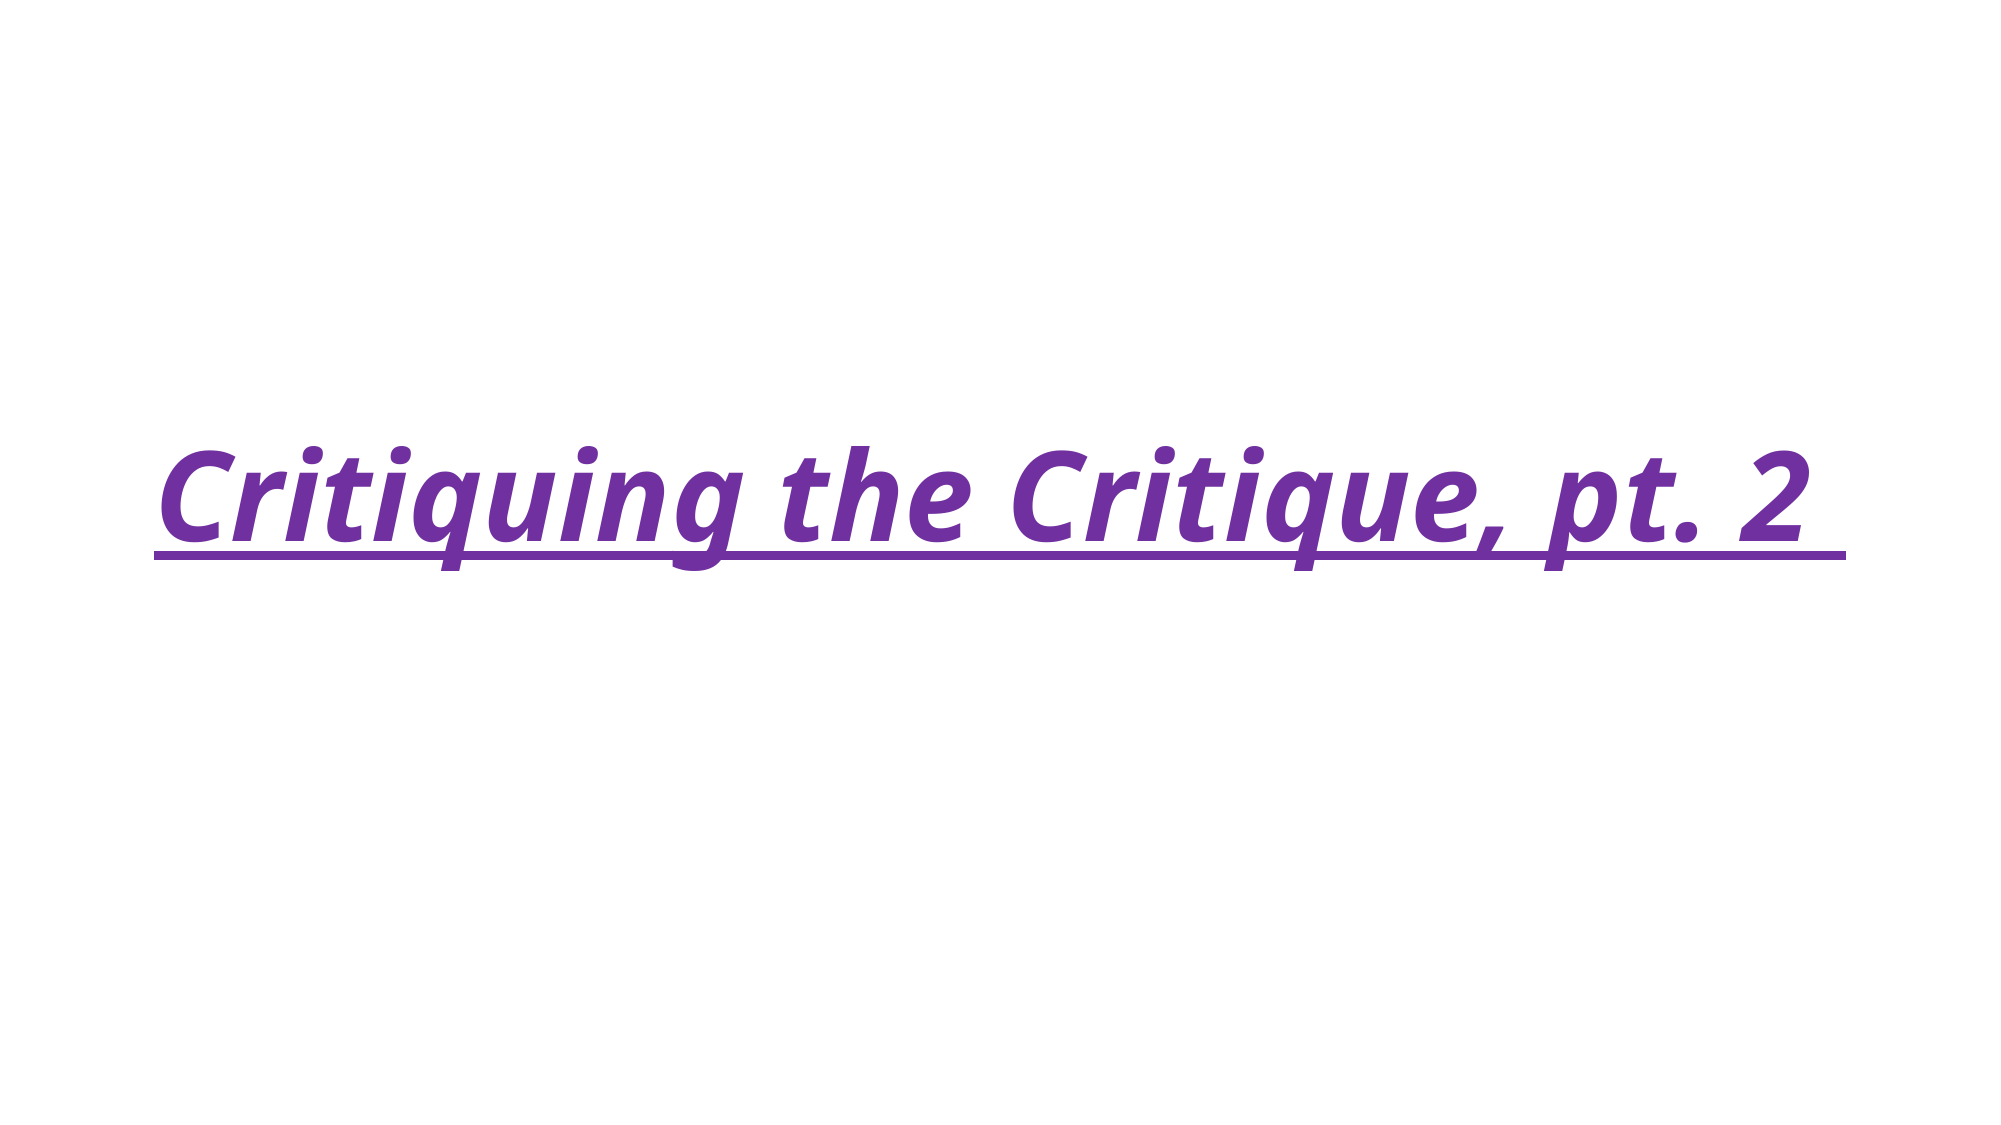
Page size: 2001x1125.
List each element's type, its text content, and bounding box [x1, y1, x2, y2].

title Critiquing the Critique, pt. 2 [0, 184, 2000, 576]
